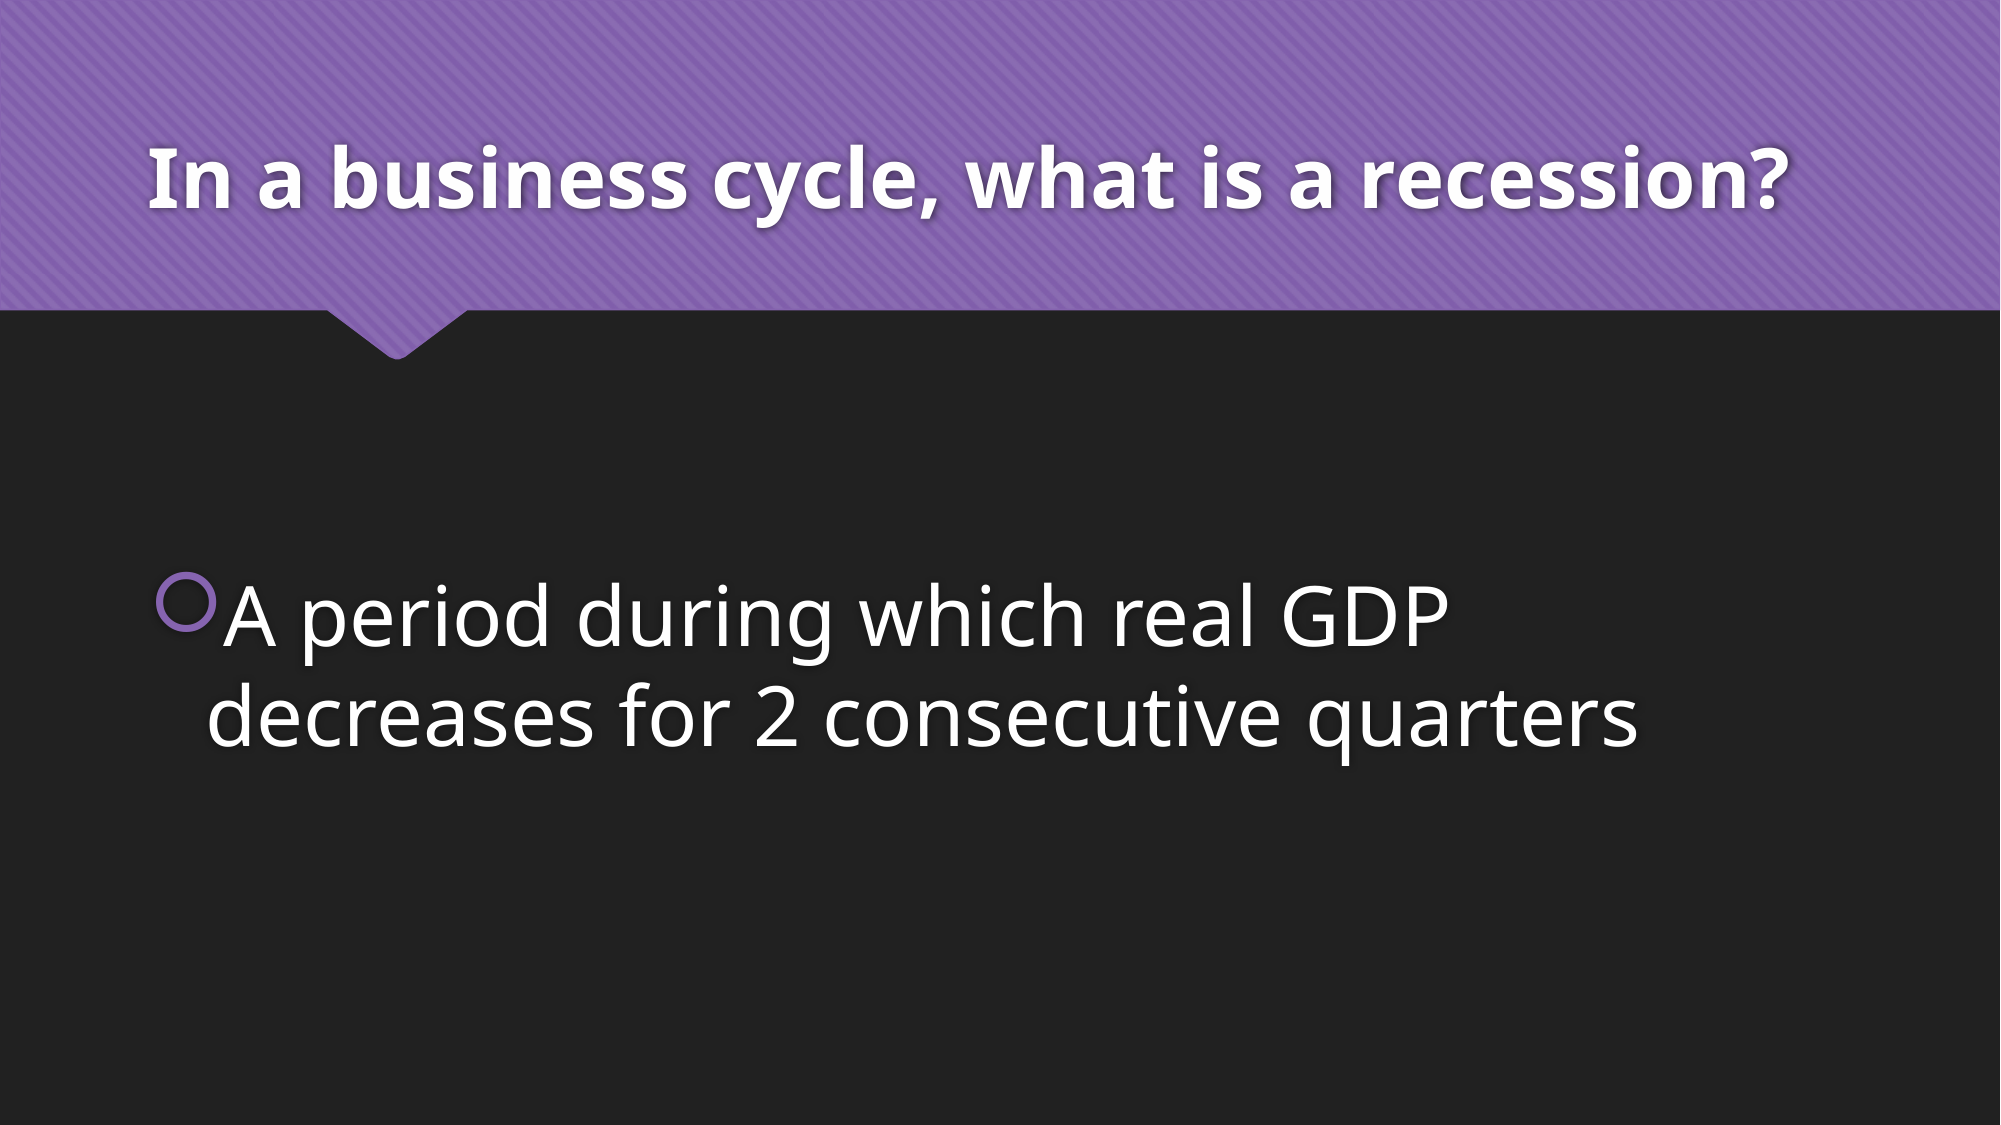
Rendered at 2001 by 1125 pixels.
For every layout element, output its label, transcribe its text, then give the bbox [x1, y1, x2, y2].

list A period during which real GDP decreases for 2 consecutive quarters [134, 364, 1866, 962]
title In a business cycle, what is a recession? [132, 73, 1868, 233]
